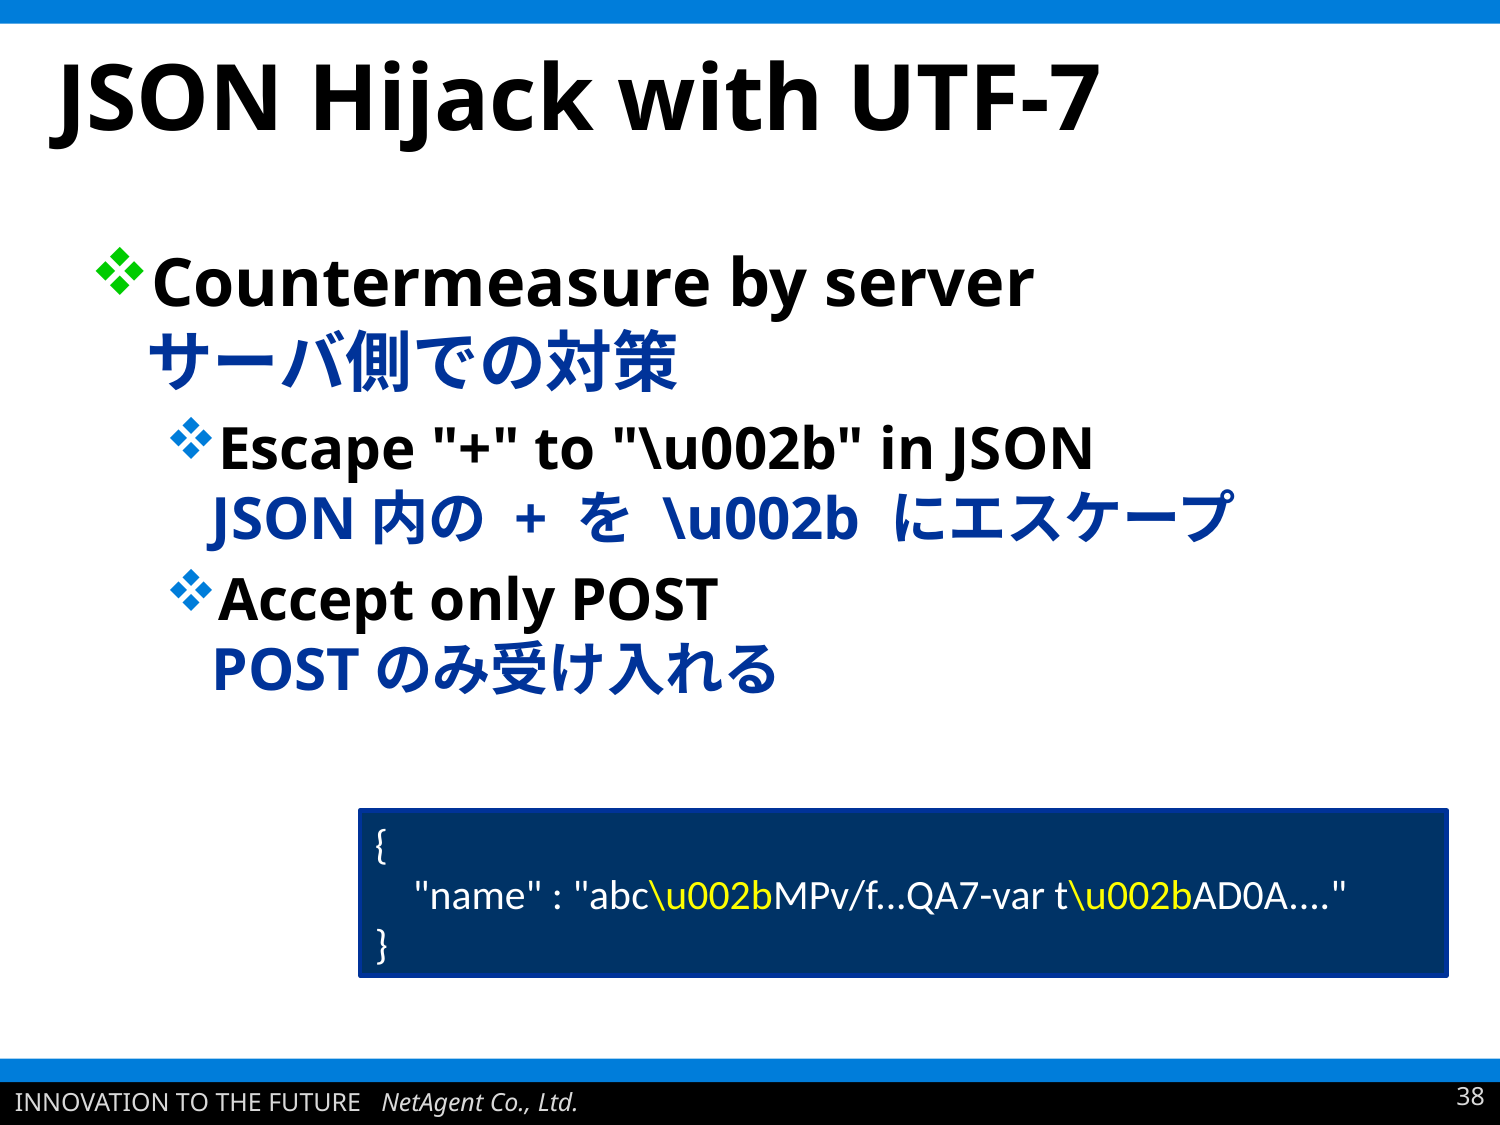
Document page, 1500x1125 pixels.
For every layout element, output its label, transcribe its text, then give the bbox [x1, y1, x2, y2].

text_box { "name" : "abc\u002bMPv/f...QA7-var t\u002bAD0A...." } [360, 810, 1447, 976]
slide_number 38 [1149, 1070, 1500, 1125]
title JSON Hijack with UTF-7 [41, 0, 1392, 188]
list Countermeasure by server サーバ側での対策 Escape "+" to "\u002b" in JSON JSON内の + を \u002b にエスケープ Accept only POST POSTのみ受け入れる [75, 231, 1425, 1024]
